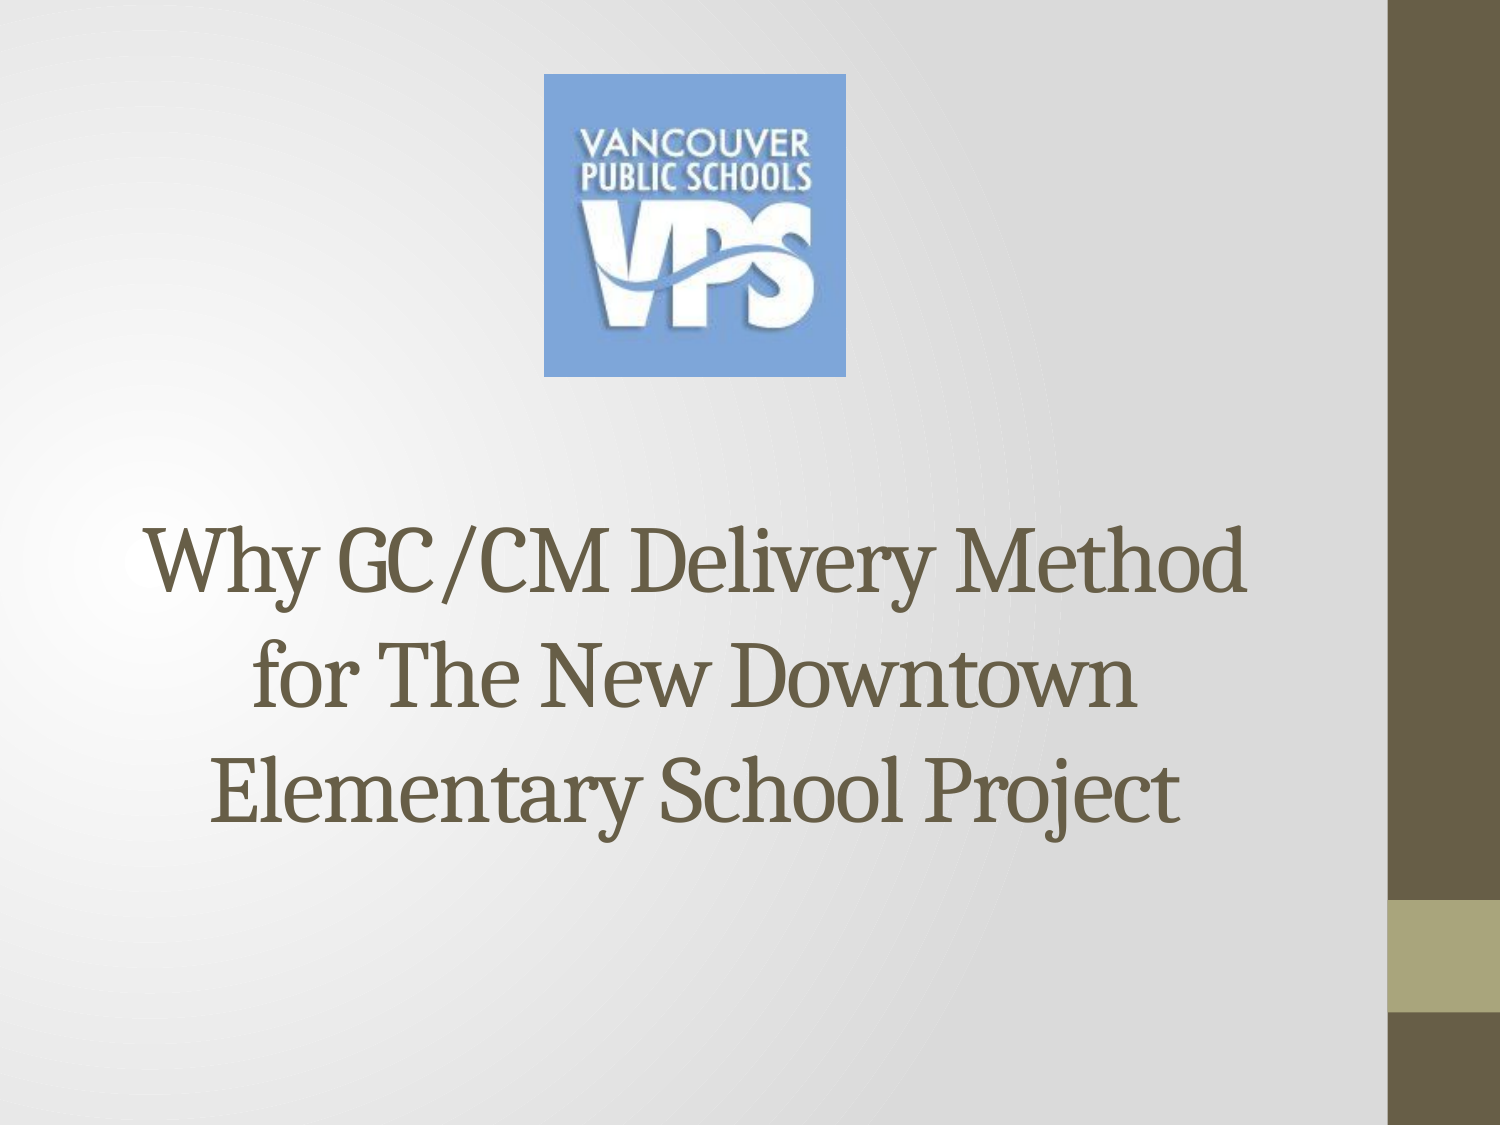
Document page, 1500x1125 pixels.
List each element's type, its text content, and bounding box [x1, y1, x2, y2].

picture [543, 74, 847, 378]
title Why GC/CM Delivery Method for The New Downtown Elementary School Project [70, 525, 1321, 813]
